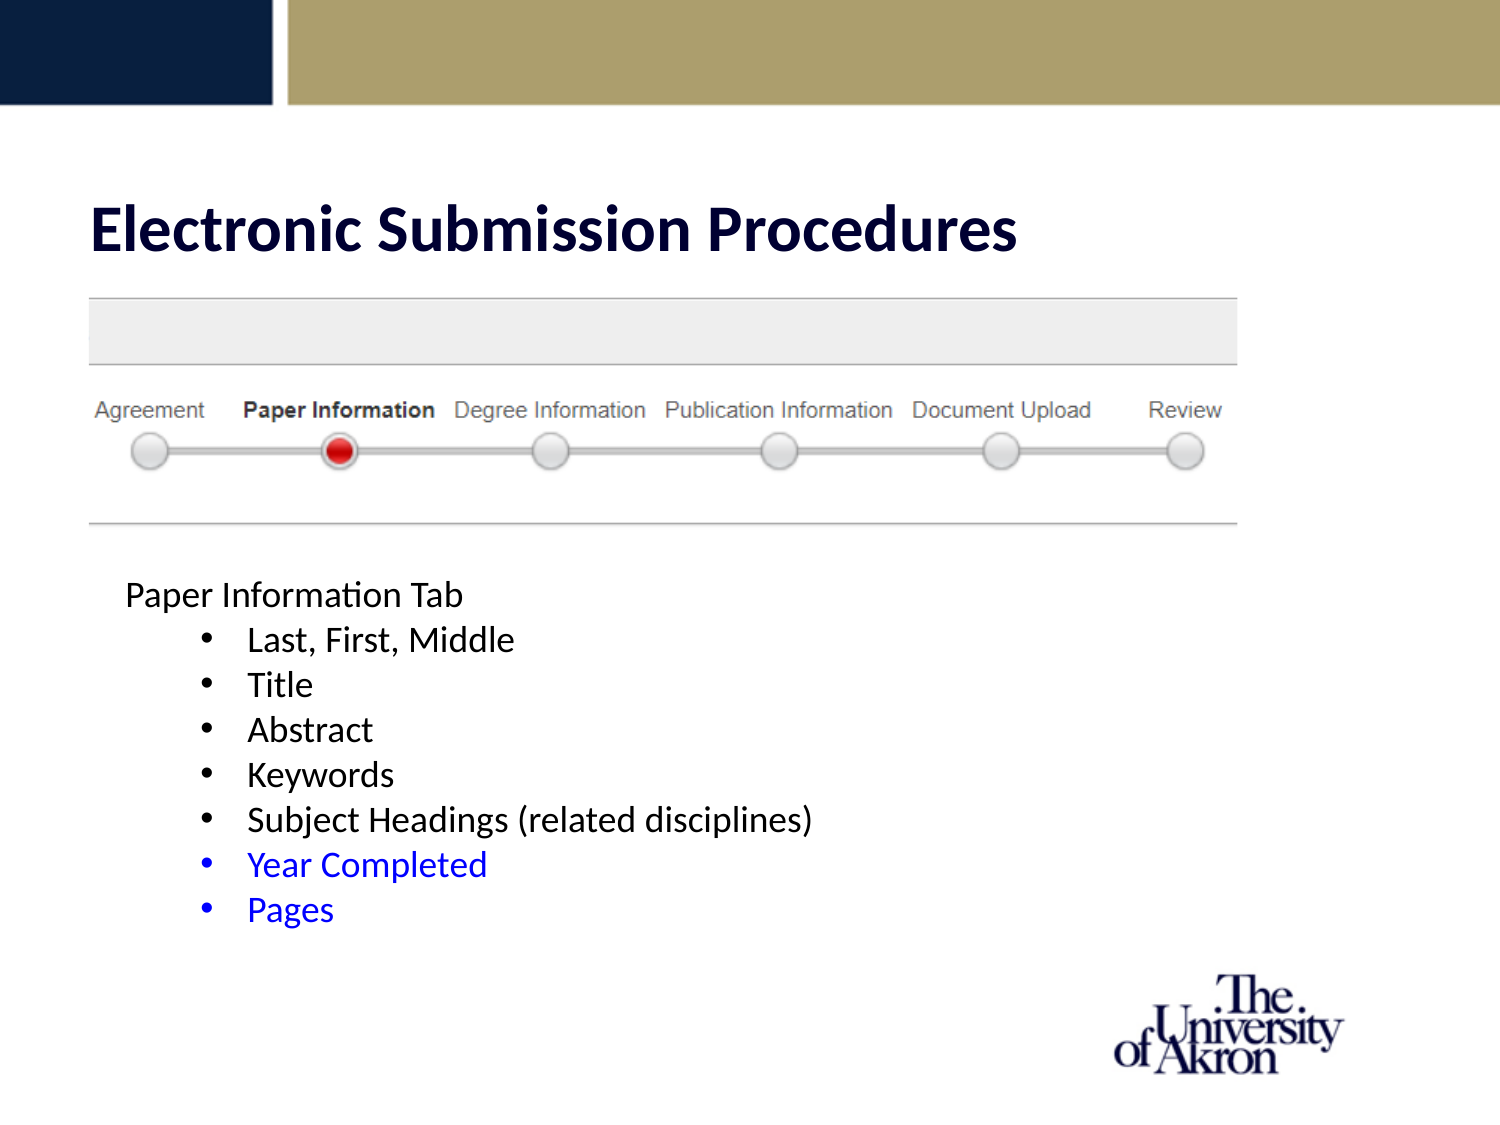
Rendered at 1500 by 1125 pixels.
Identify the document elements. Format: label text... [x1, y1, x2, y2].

list Electronic Submission Procedures [75, 158, 1425, 274]
text_box Paper Information Tab Last, First, Middle Title Abstract Keywords Subject Headings (related disciplines) Year Completed Pages [110, 562, 1299, 1028]
picture [0, 0, 1500, 1125]
list [75, 289, 1374, 1005]
